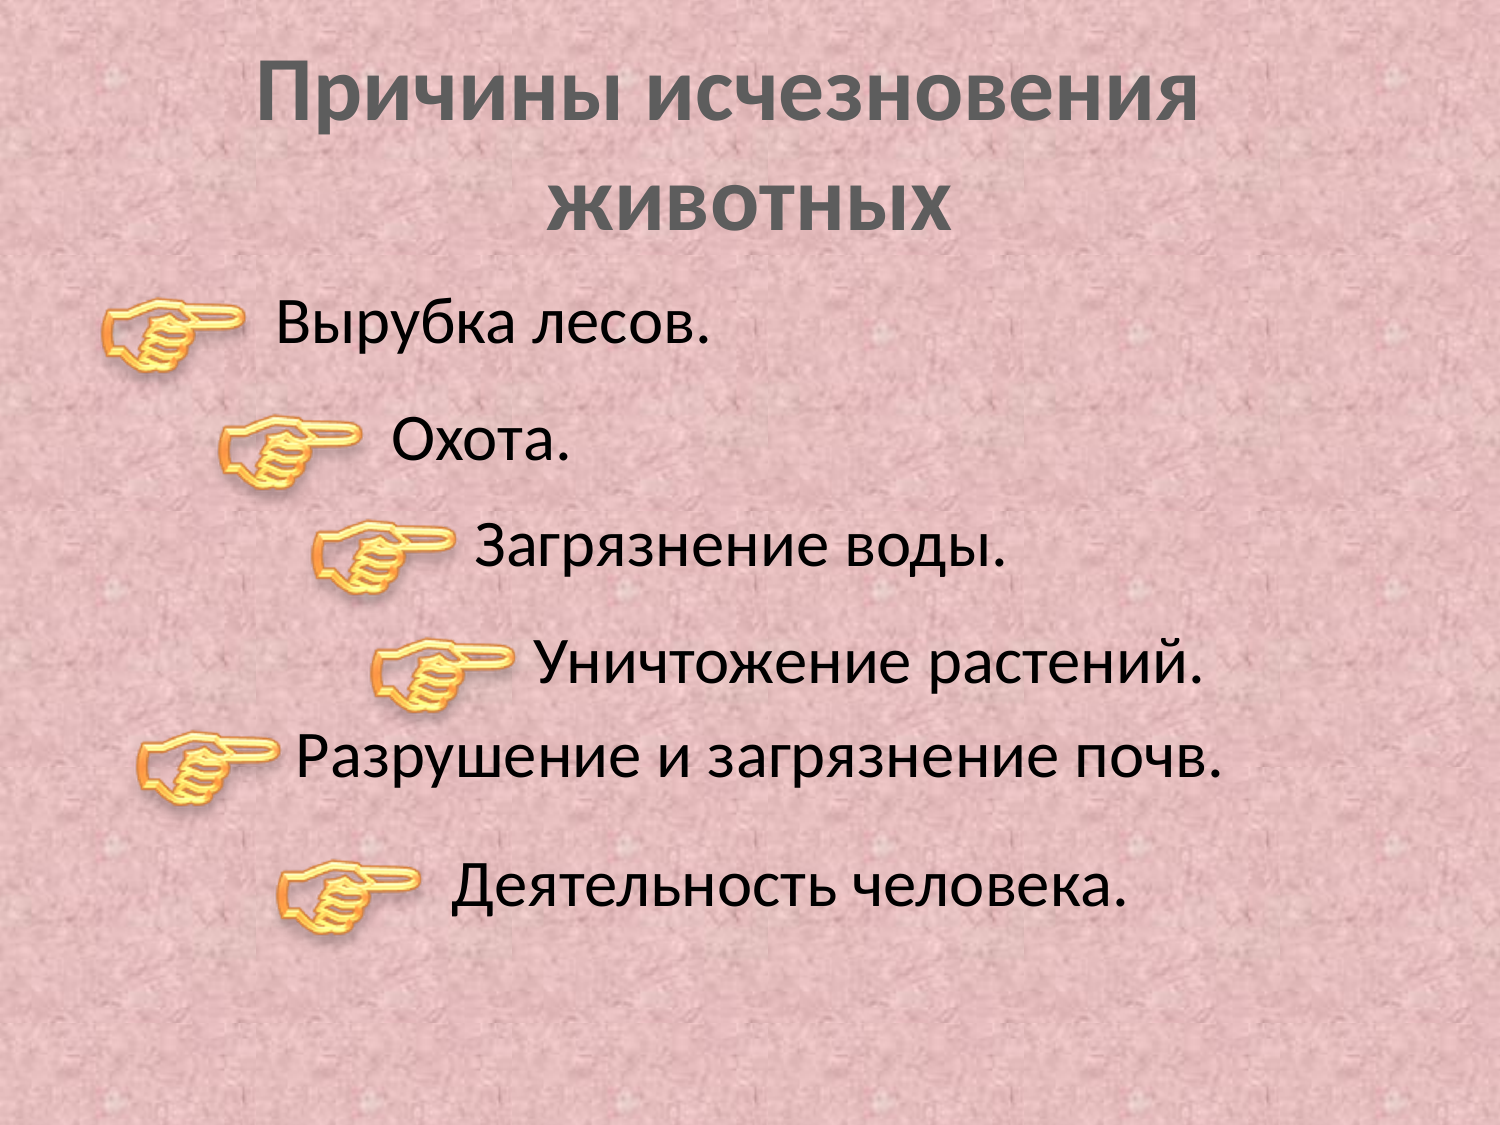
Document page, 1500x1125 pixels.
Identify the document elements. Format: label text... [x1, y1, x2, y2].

picture [0, 0, 1500, 1125]
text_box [351, 609, 1224, 701]
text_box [81, 269, 731, 397]
title Причины исчезновения животных [75, 45, 1425, 233]
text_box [292, 491, 1027, 620]
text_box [257, 831, 1148, 960]
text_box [198, 386, 589, 514]
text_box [116, 702, 1407, 831]
